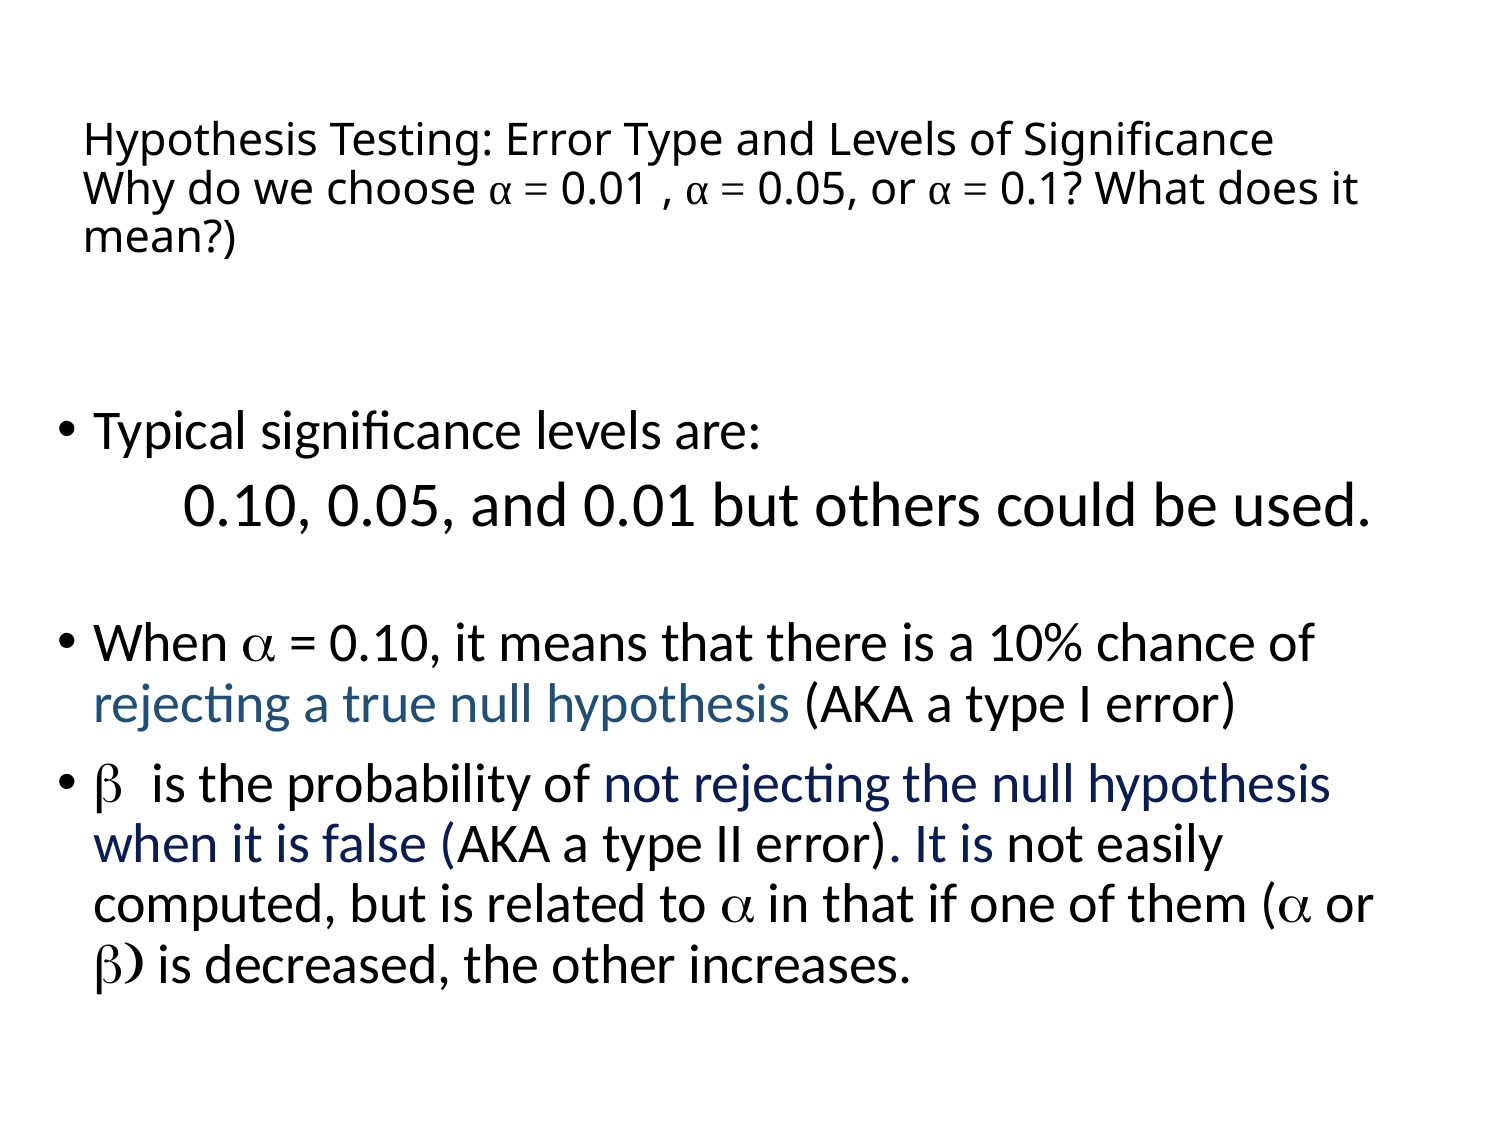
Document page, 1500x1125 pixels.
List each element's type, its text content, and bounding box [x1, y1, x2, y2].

title Hypothesis Testing: Error Type and Levels of Significance Why do we choose α = 0.01 , α = 0.05, or α = 0.1? What does it mean?) [67, 108, 1418, 272]
list Typical significance levels are: 0.10, 0.05, and 0.01 but others could be used. When a = 0.10, it means that there is a 10% chance of rejecting a true null hypothesis (AKA a type I error) b is the probability of not rejecting the null hypothesis when it is false (AKA a type II error). It is not easily computed, but is related to a in that if one of them (a or b) is decreased, the other increases. [42, 393, 1400, 1032]
